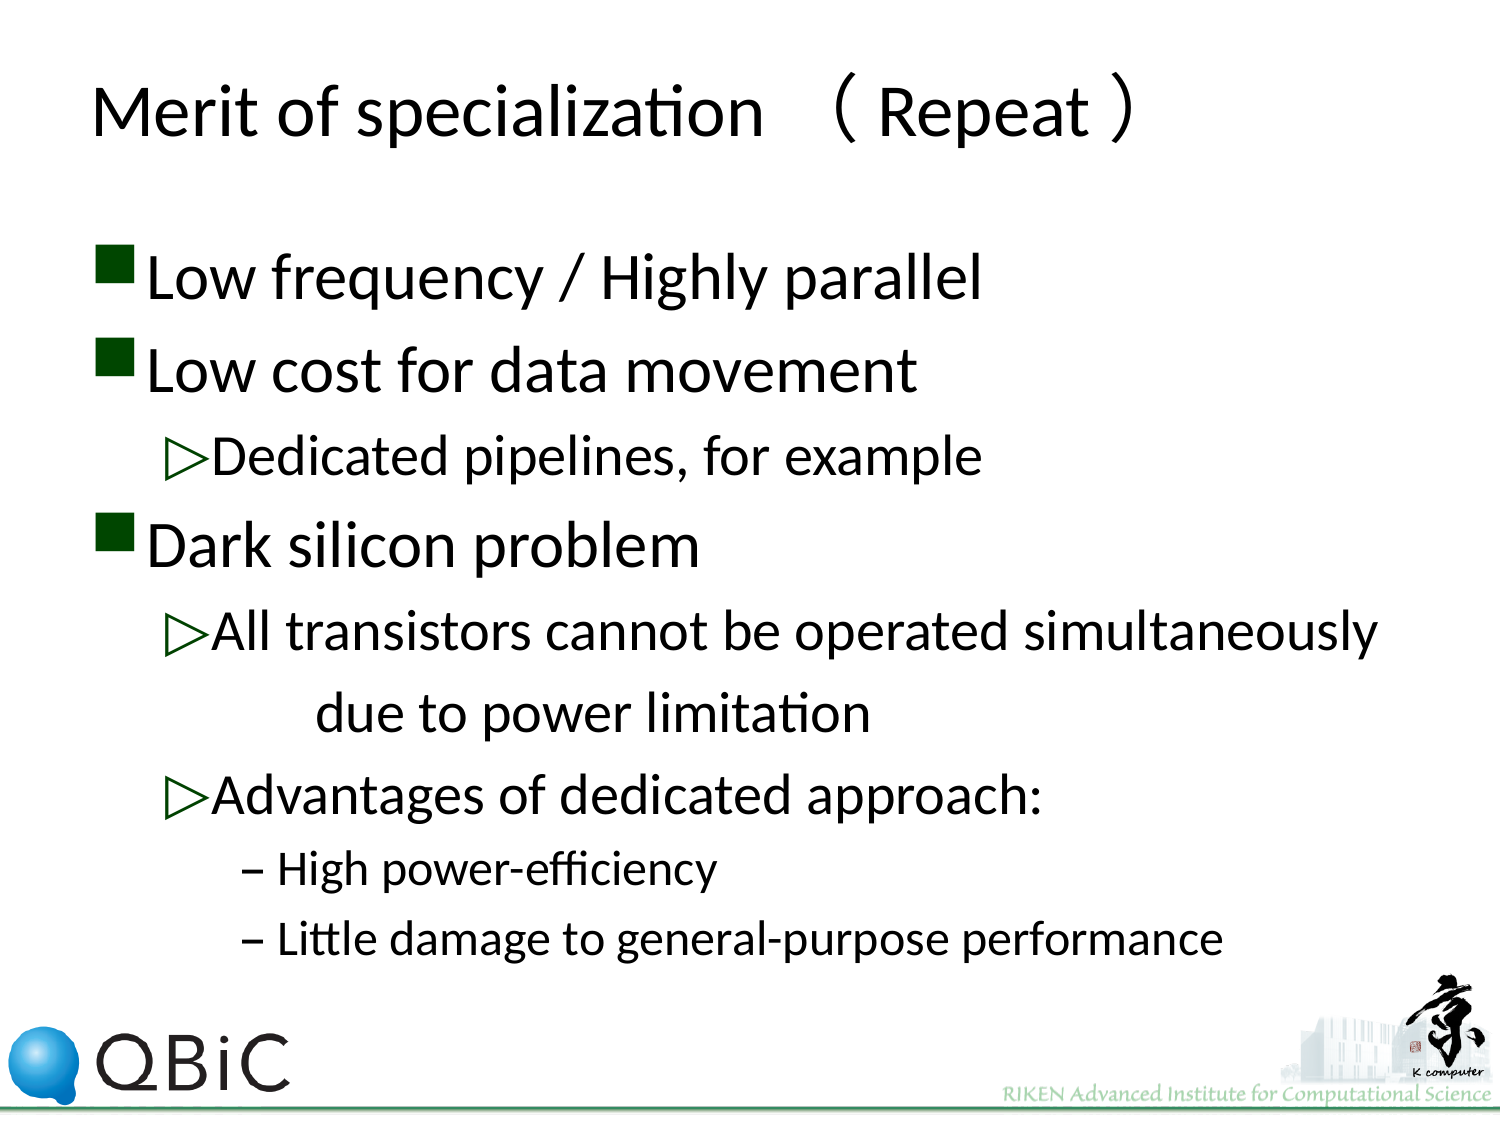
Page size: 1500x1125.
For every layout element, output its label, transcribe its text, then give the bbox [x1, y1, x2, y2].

title Merit of specialization（Repeat） [75, 12, 1425, 200]
list Low frequency / Highly parallel Low cost for data movement Dedicated pipelines, for example Dark silicon problem All transistors cannot be operated simultaneously due to power limitation Advantages of dedicated approach: High power-efficiency Little damage to general-purpose performance [75, 224, 1425, 1005]
picture [0, 954, 1500, 1125]
